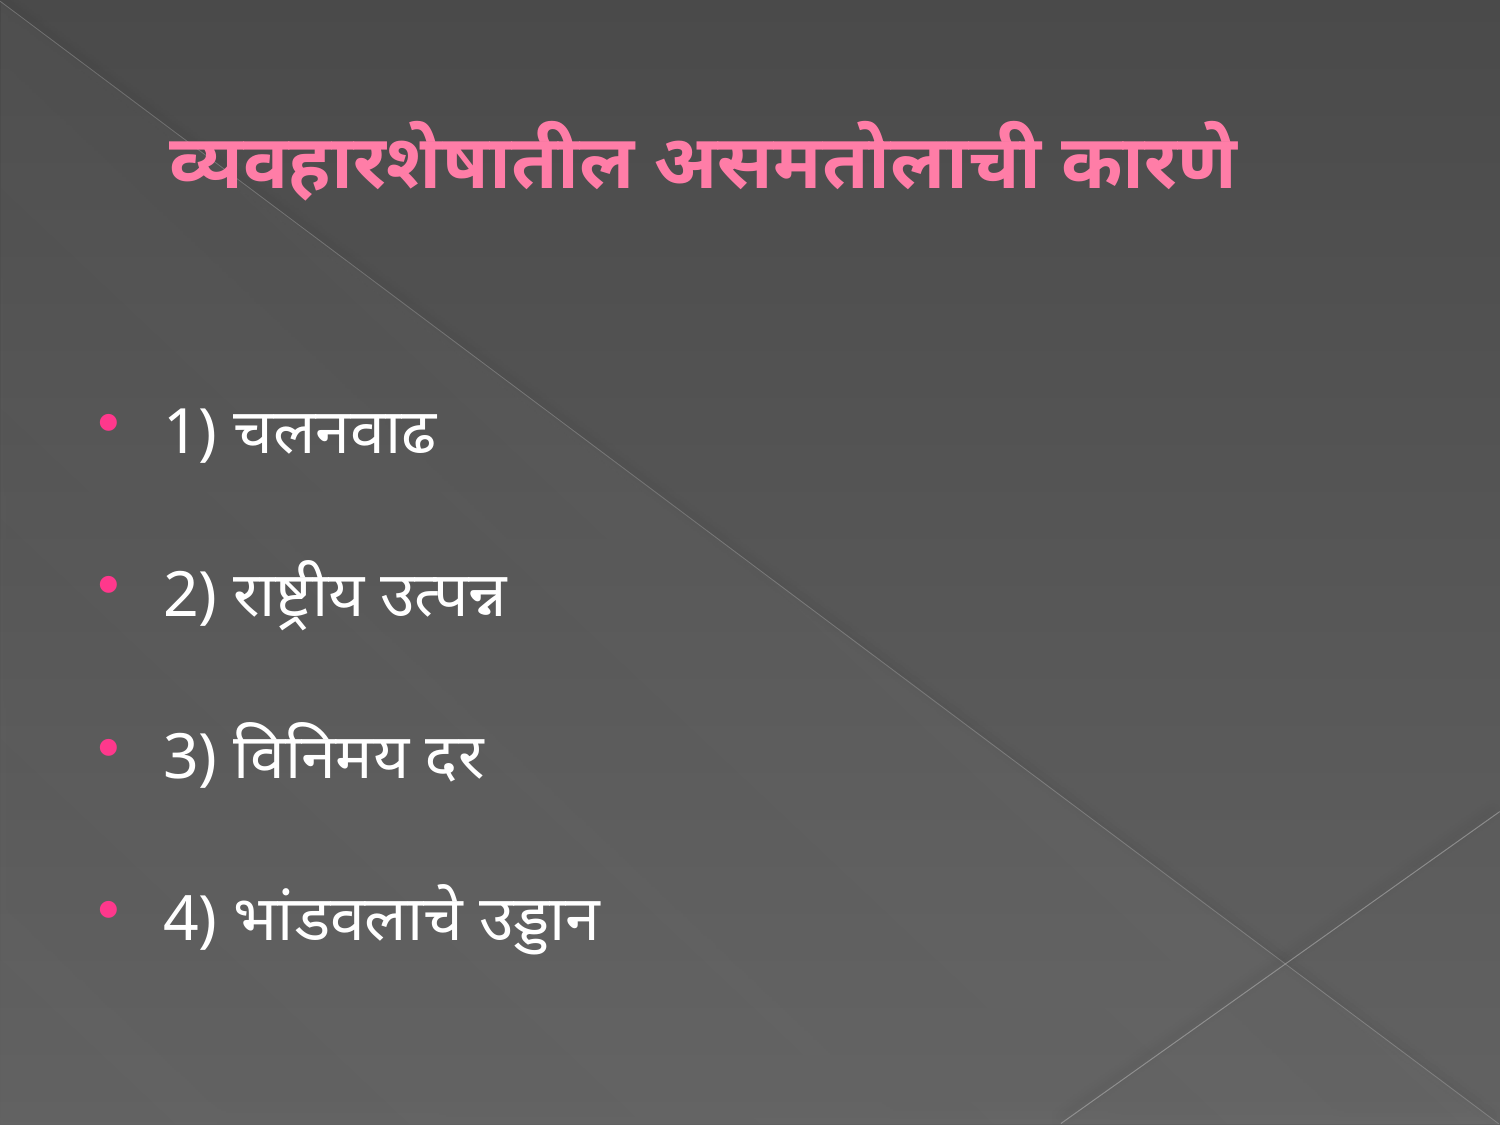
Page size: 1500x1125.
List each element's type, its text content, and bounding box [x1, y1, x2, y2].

title व्यवहारशेषातील असमतोलाची कारणे [75, 43, 1425, 274]
list 1) चलनवाढ 2) राष्ट्रीय उत्पन्न 3) विनिमय दर 4) भांडवलाचे उड्डान [75, 308, 1425, 1059]
